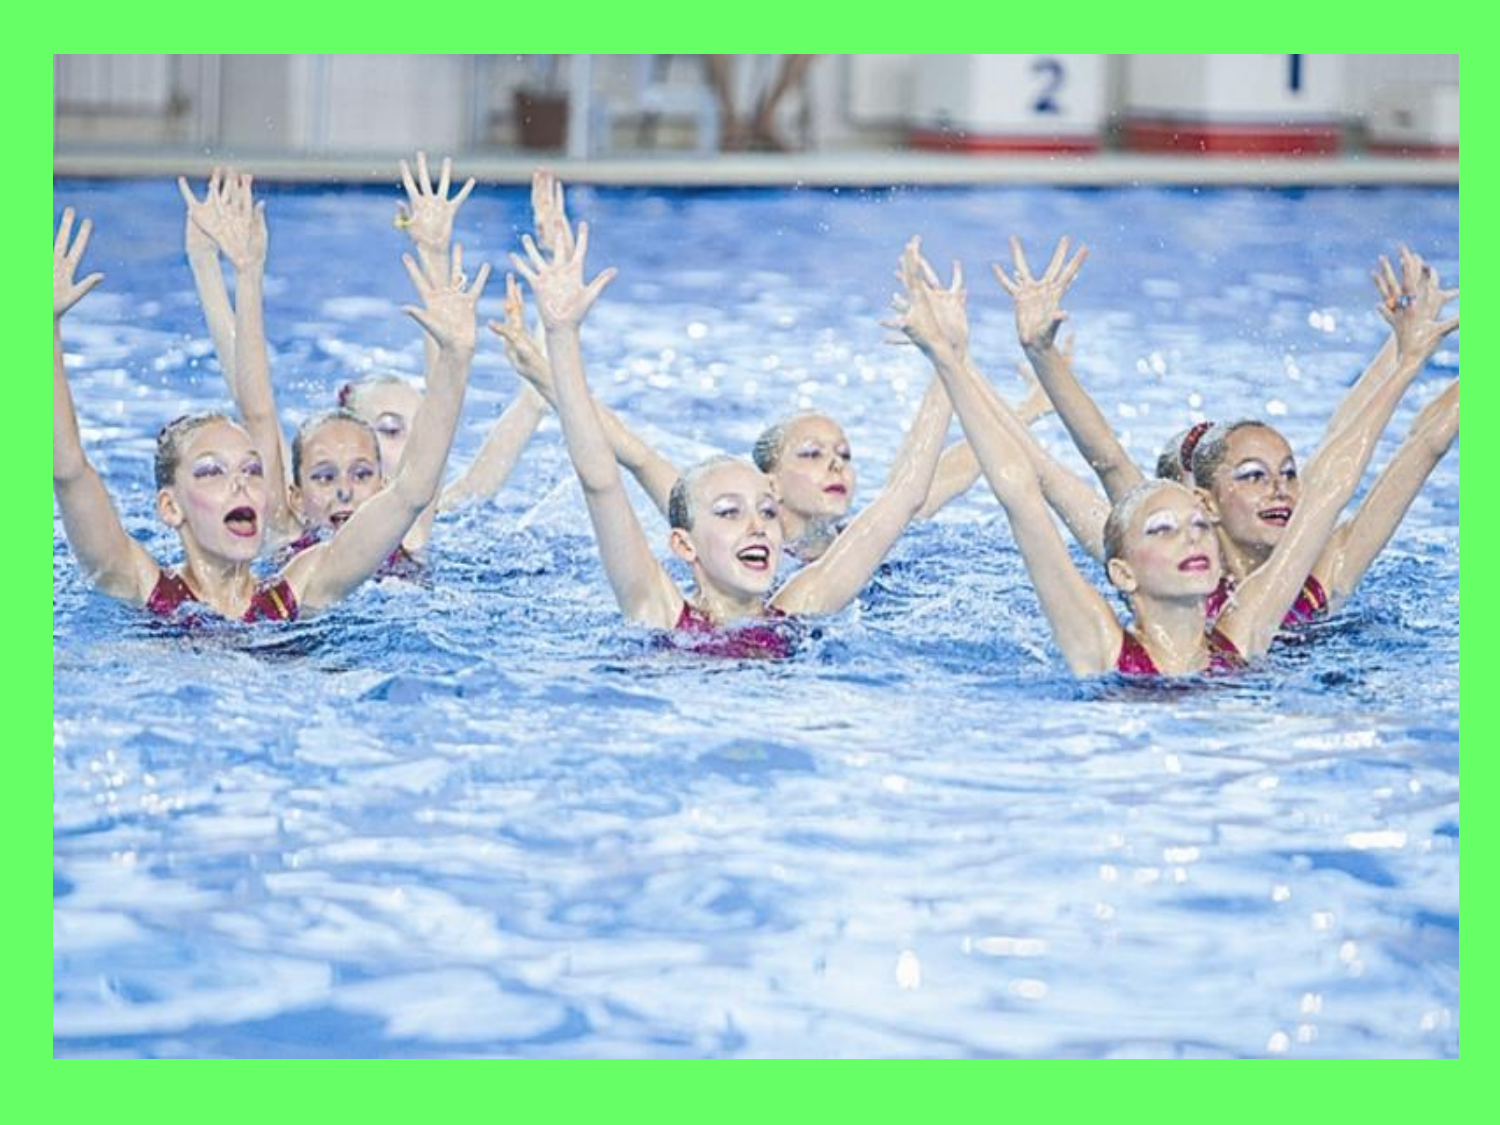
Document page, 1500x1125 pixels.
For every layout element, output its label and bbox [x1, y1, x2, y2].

picture [52, 54, 1459, 1059]
